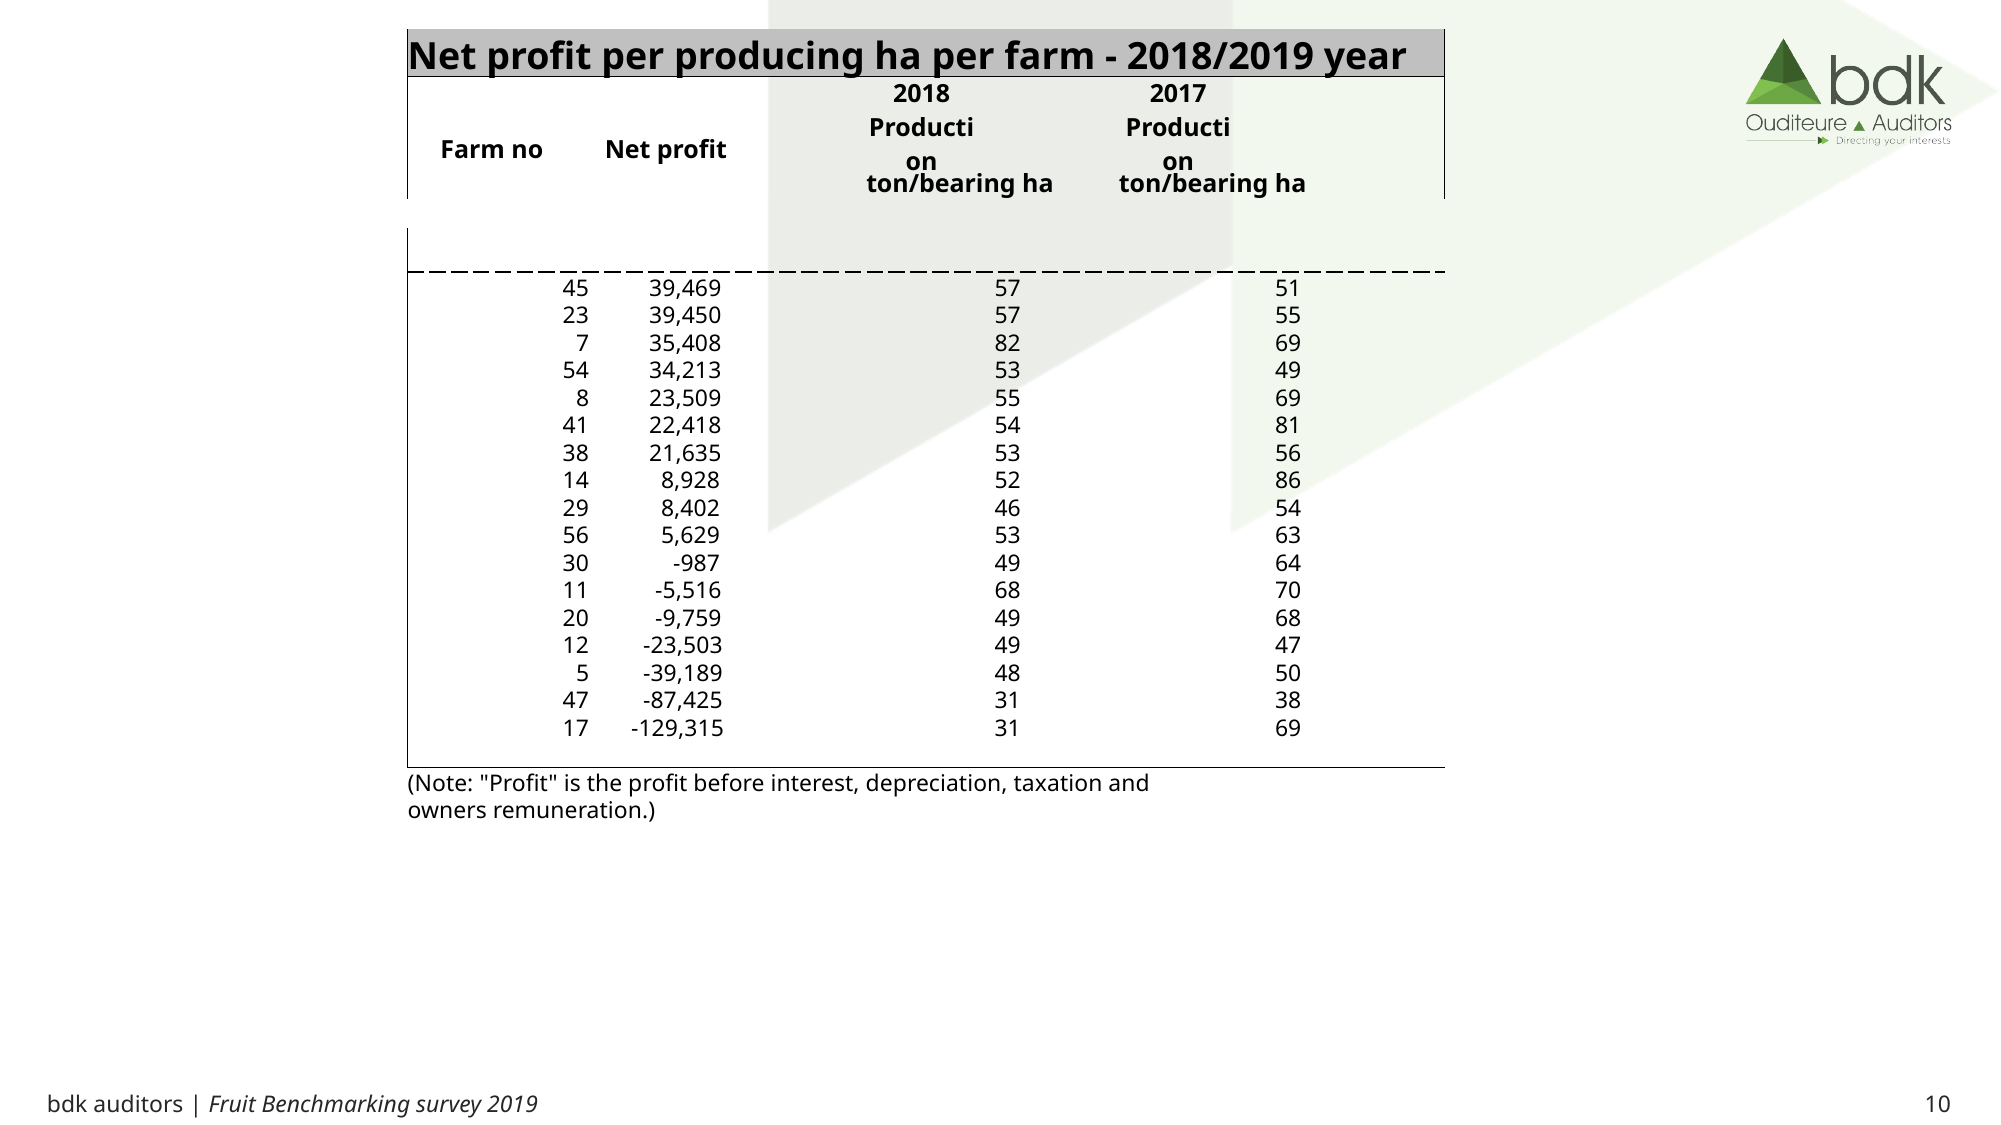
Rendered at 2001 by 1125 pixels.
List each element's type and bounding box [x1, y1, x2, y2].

text_box [32, 29, 1968, 1125]
picture [767, 0, 2000, 534]
